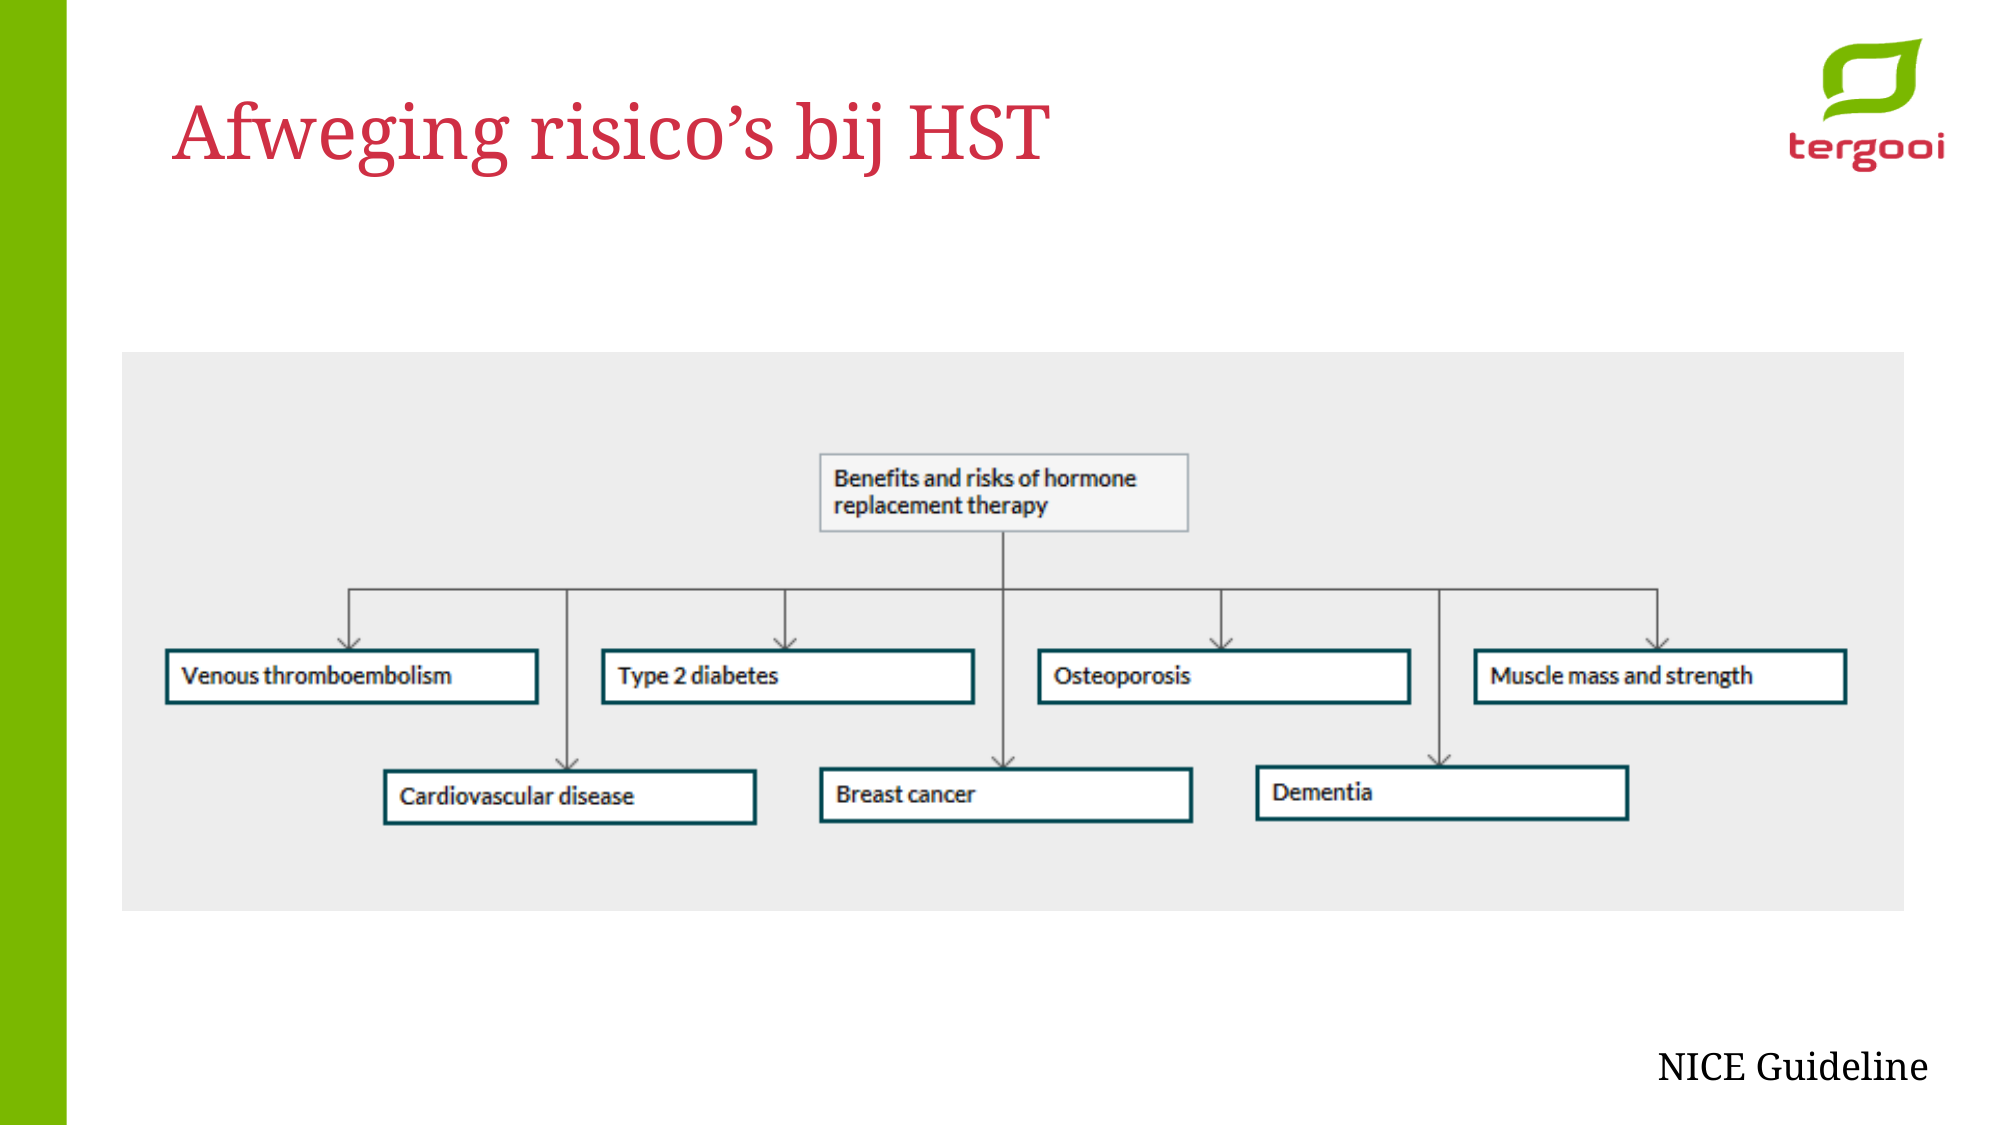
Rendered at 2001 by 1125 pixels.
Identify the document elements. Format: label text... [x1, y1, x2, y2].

picture [67, 0, 2000, 1125]
text_box NICE Guideline [1642, 1035, 2000, 1096]
title Afweging risico’s bij HST [156, 24, 1734, 184]
